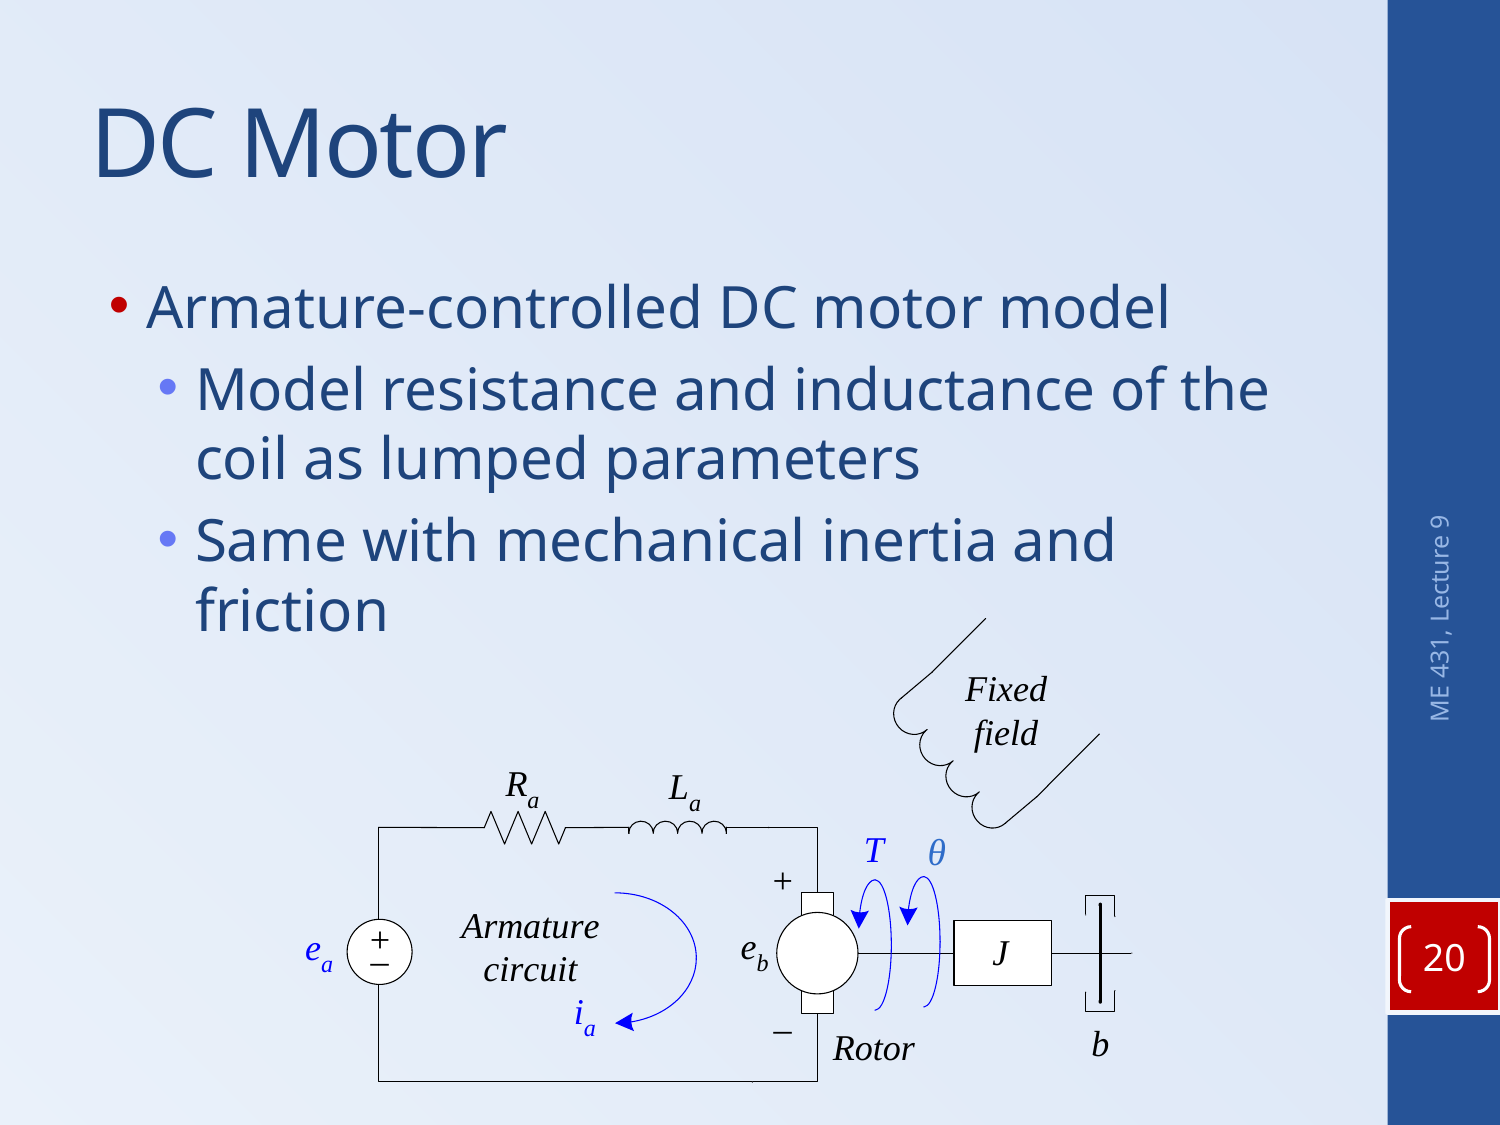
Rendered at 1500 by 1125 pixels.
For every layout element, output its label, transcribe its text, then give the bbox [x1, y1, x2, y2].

slide_number 20 [1397, 925, 1492, 994]
list Armature-controlled DC motor model Model resistance and inductance of the coil as lumped parameters Same with mechanical inertia and friction [75, 262, 1325, 1005]
picture [299, 612, 1138, 1088]
title DC Motor [75, 45, 1325, 233]
footer ME 431, Lecture 9 [1408, 500, 1469, 889]
